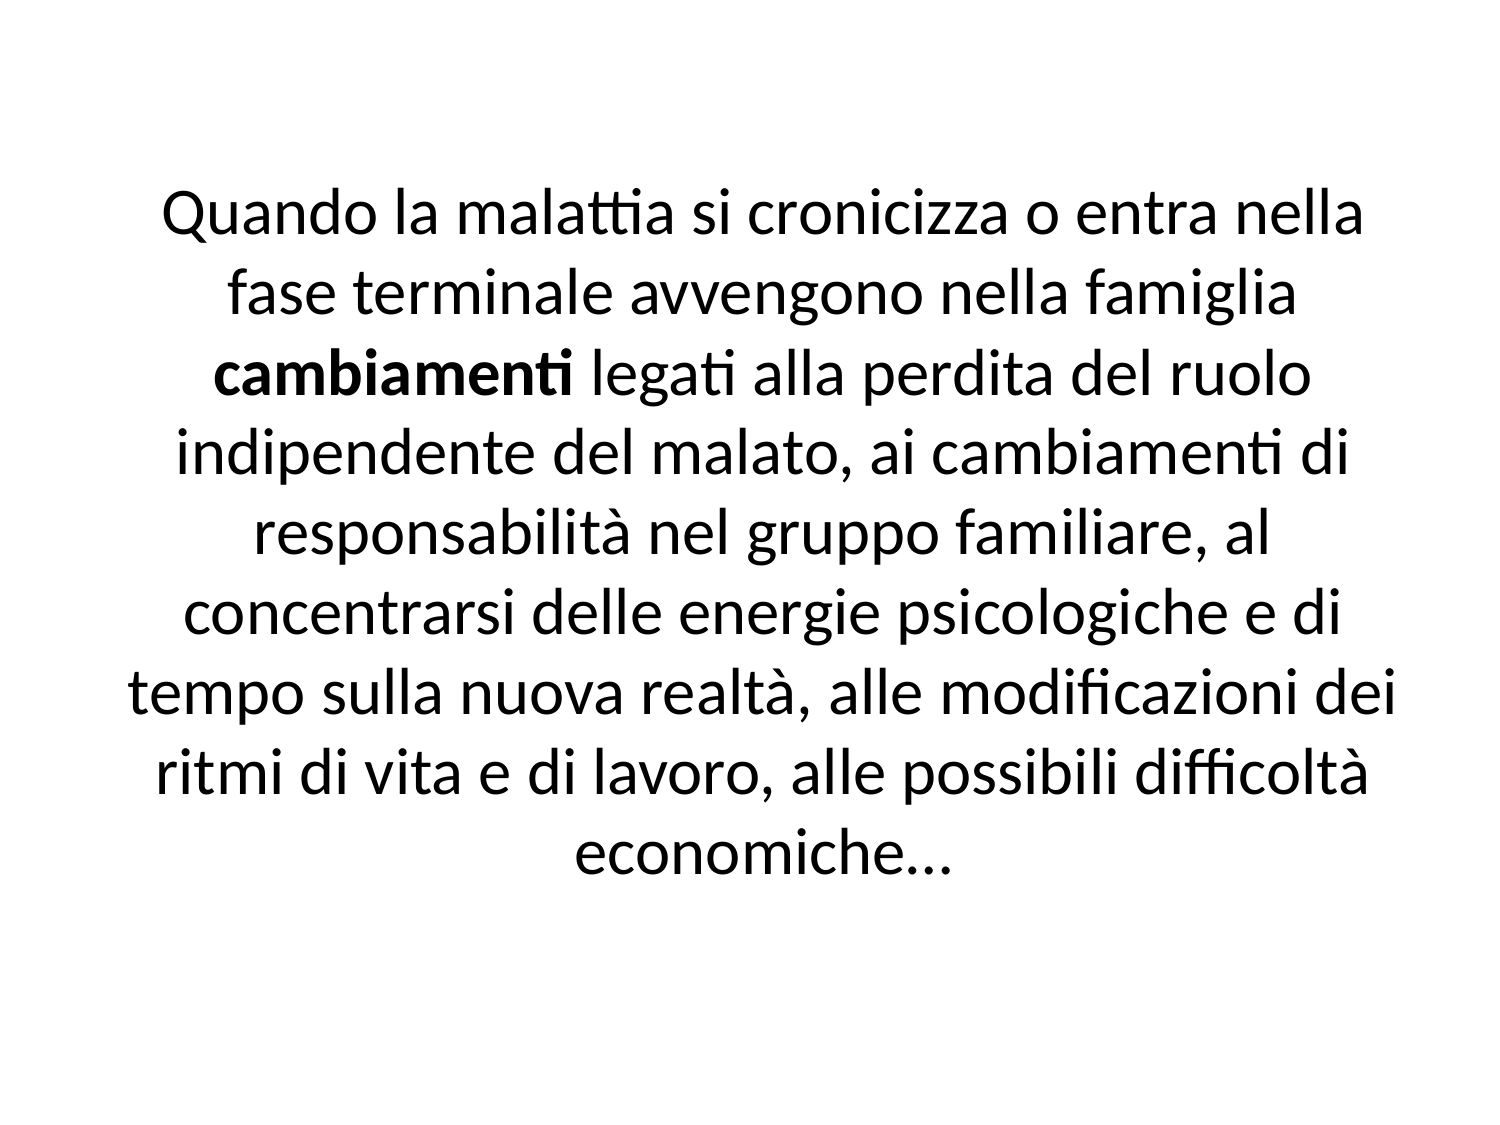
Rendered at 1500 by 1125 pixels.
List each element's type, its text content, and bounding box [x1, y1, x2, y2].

list Quando la malattia si cronicizza o entra nella fase terminale avvengono nella famiglia cambiamenti legati alla perdita del ruolo indipendente del malato, ai cambiamenti di responsabilità nel gruppo familiare, al concentrarsi delle energie psicologiche e di tempo sulla nuova realtà, alle modificazioni dei ritmi di vita e di lavoro, alle possibili difficoltà economiche… [88, 160, 1439, 904]
